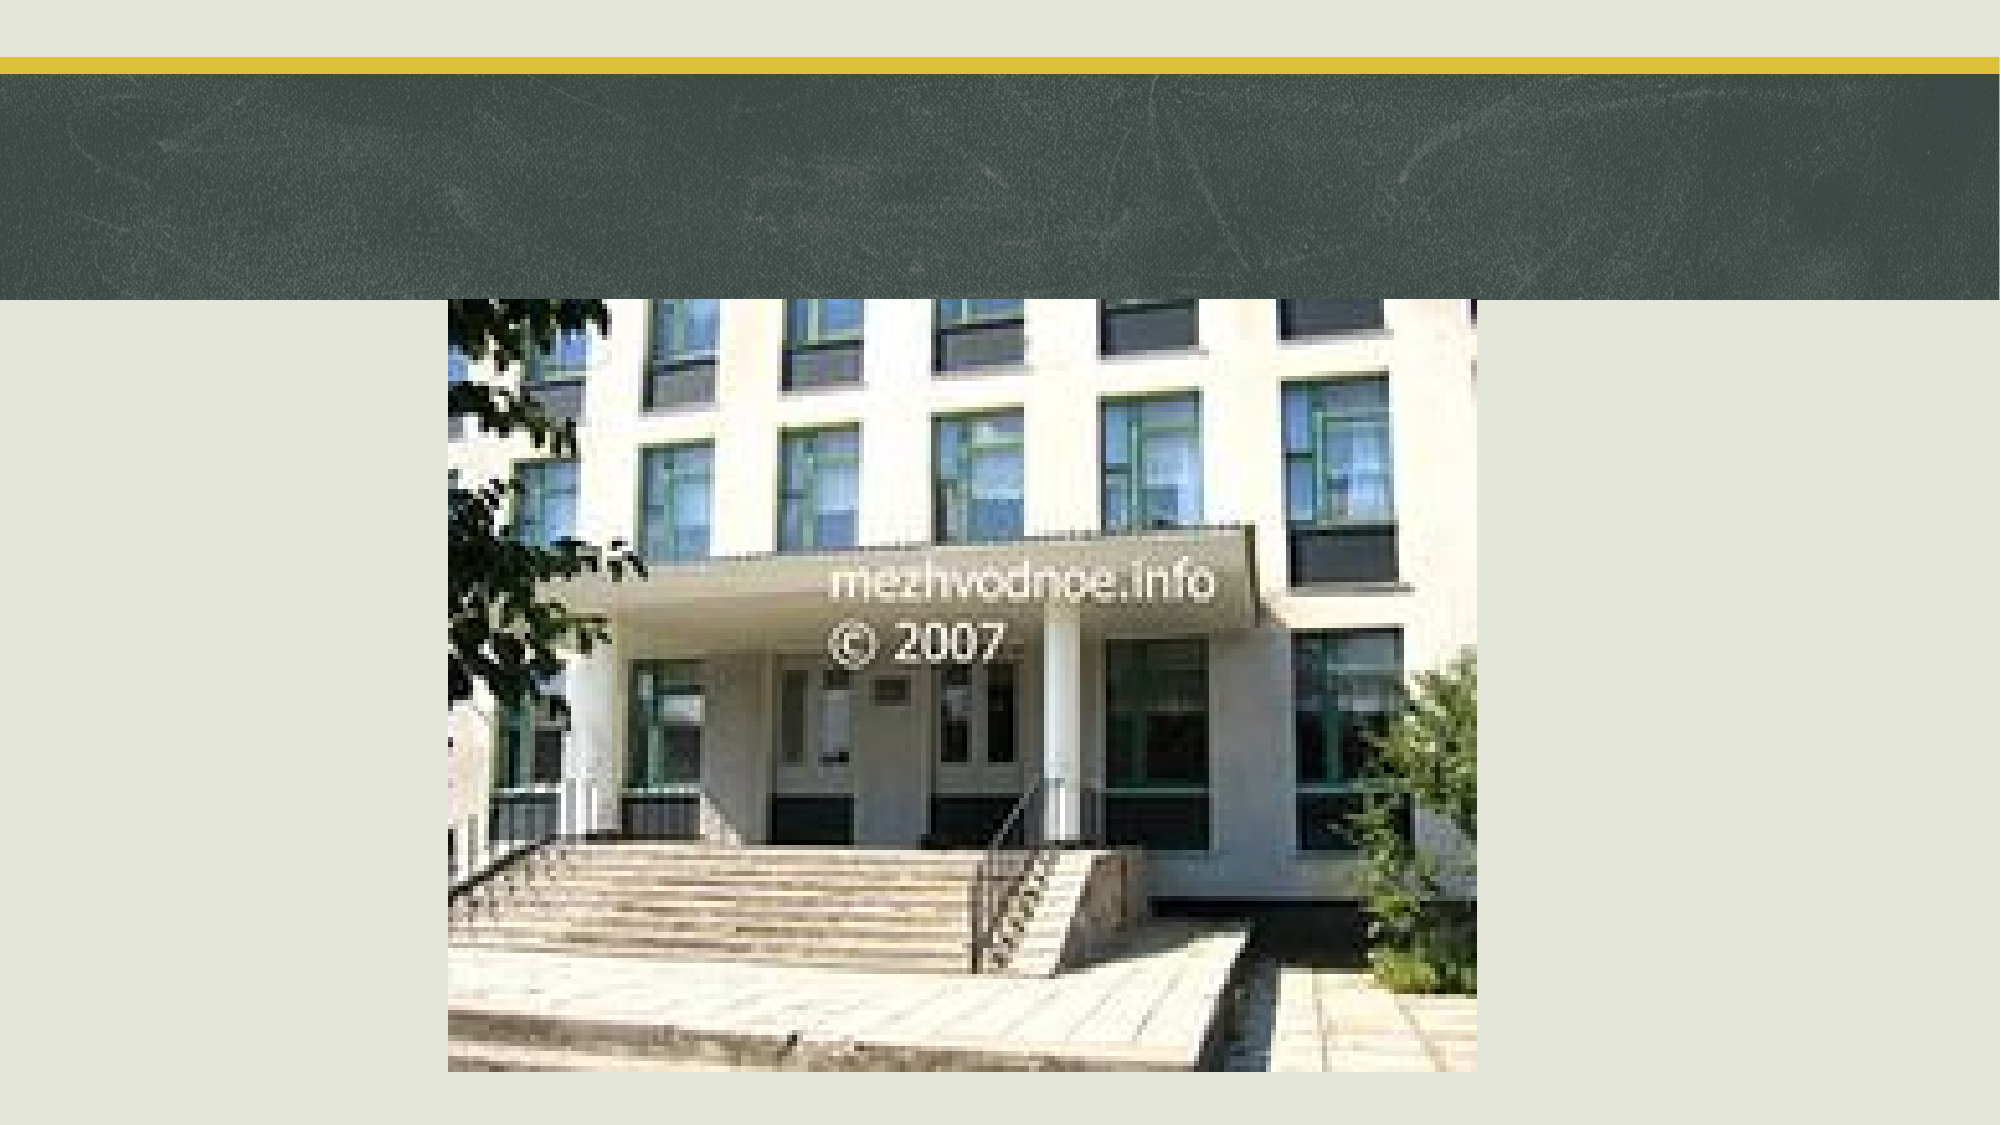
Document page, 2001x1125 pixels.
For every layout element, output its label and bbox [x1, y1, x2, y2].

picture [0, 74, 2000, 1072]
